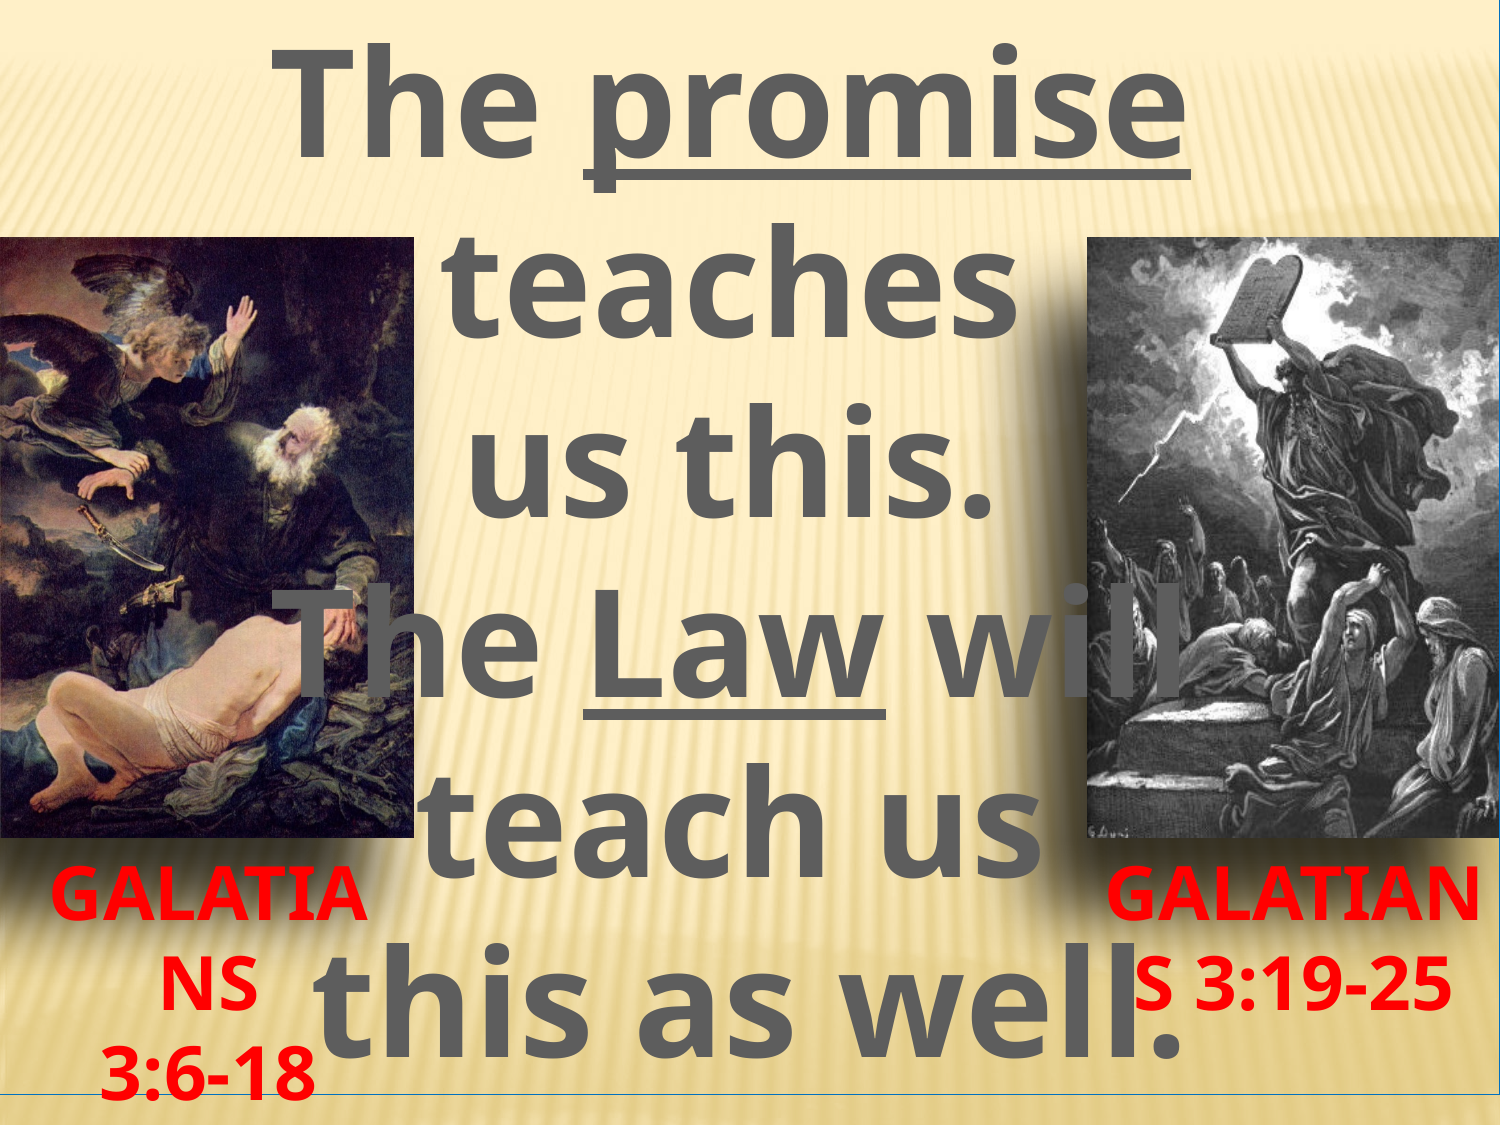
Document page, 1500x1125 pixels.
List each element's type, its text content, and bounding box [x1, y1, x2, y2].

text_box Galatians 3:6-18 [9, 855, 409, 1123]
picture [1087, 237, 1500, 838]
text_box Galatians 3:19-25 [1087, 854, 1500, 1033]
picture [0, 237, 414, 838]
text_box The promise teaches us this. The Law will teach us this as well. [0, 0, 1500, 1095]
